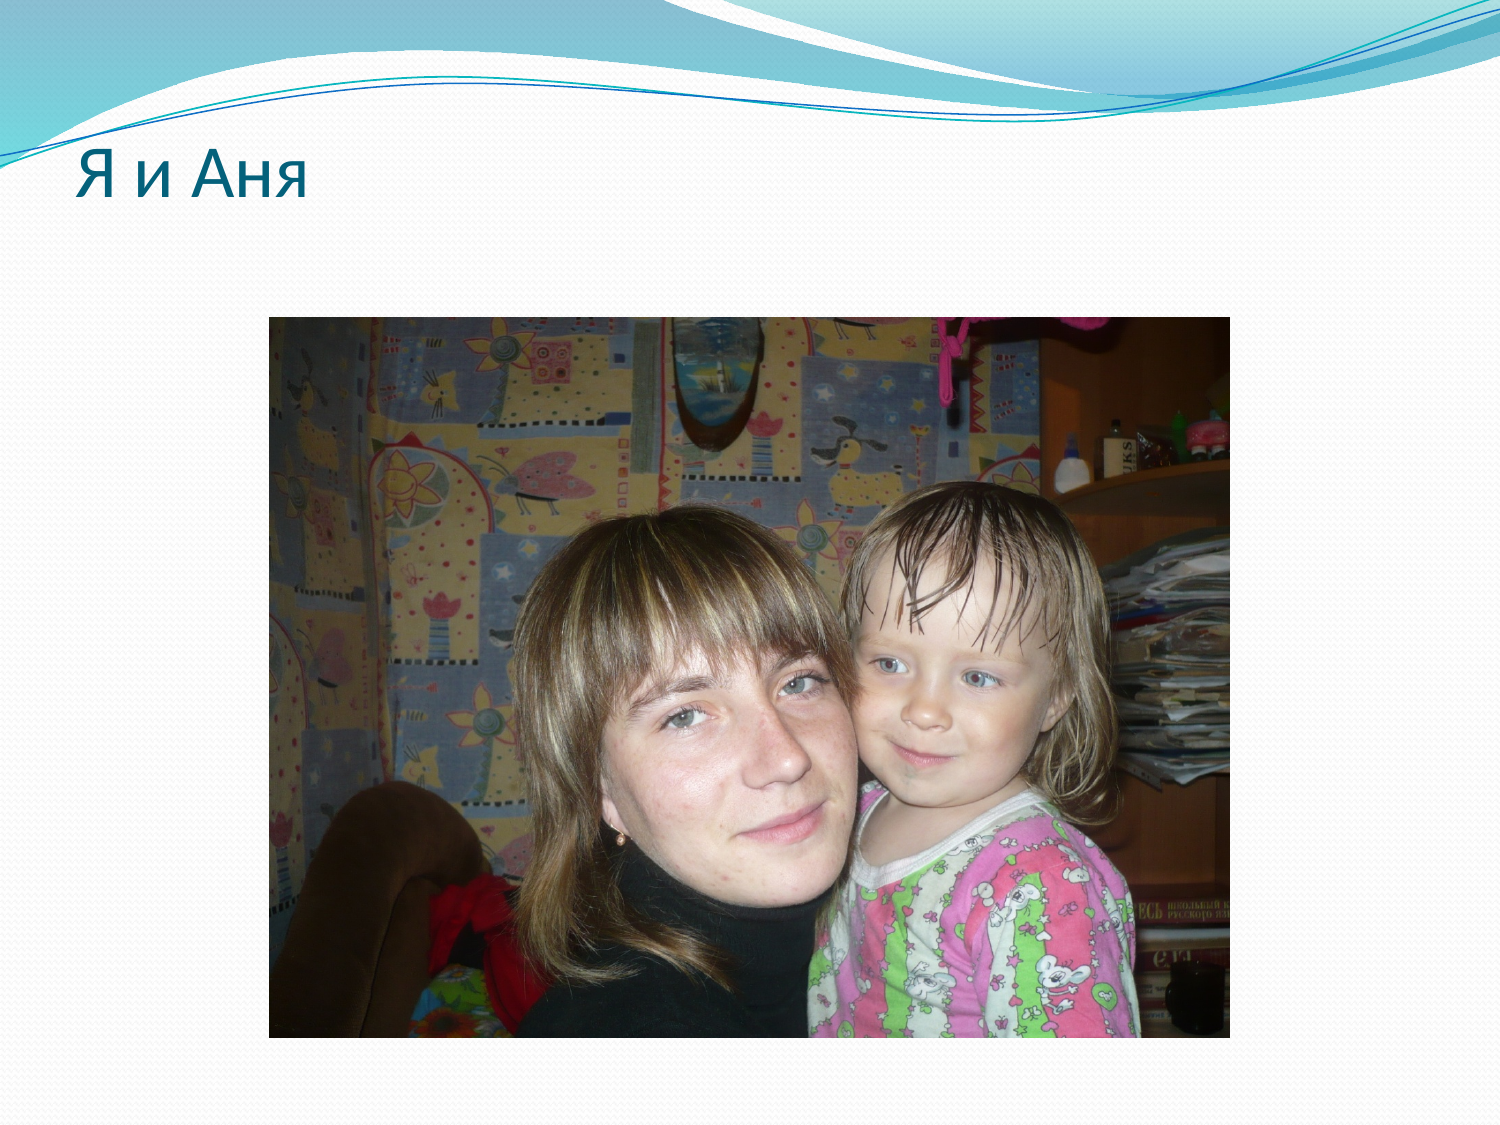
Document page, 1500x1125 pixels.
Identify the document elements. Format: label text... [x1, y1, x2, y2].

title Я и Аня [75, 115, 1425, 303]
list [269, 317, 1231, 1038]
